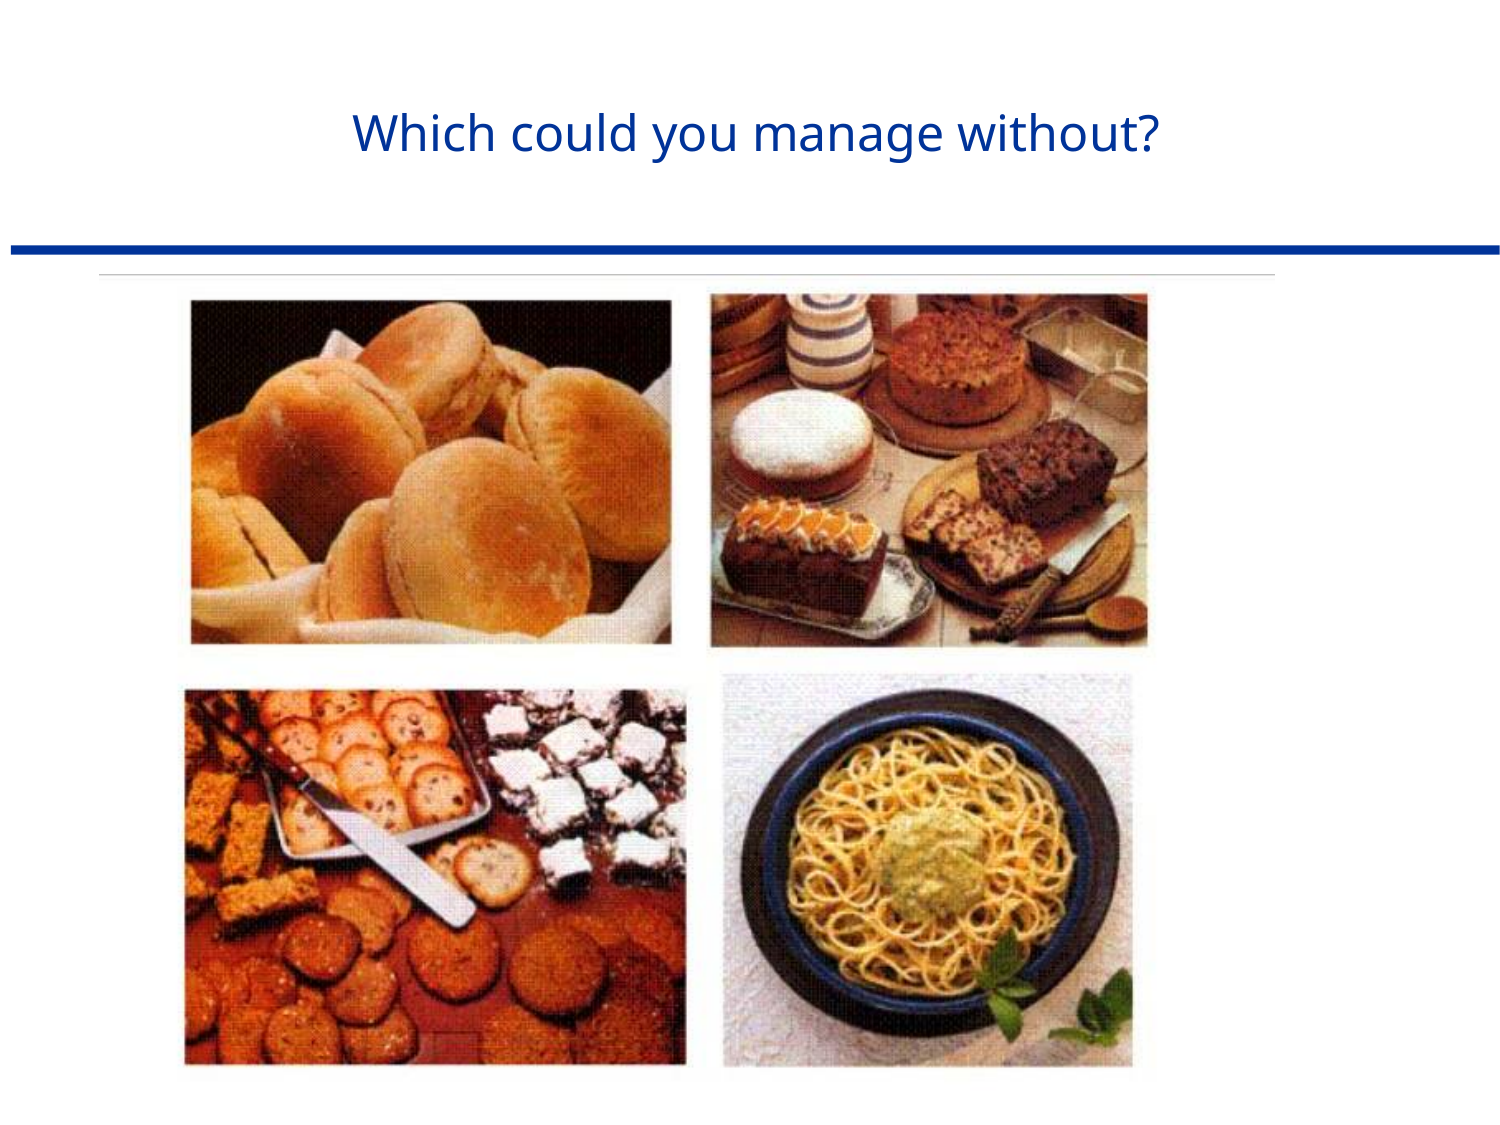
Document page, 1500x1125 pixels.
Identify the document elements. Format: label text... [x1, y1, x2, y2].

title Which could you manage without? [75, 62, 1438, 200]
picture [99, 274, 1276, 1091]
